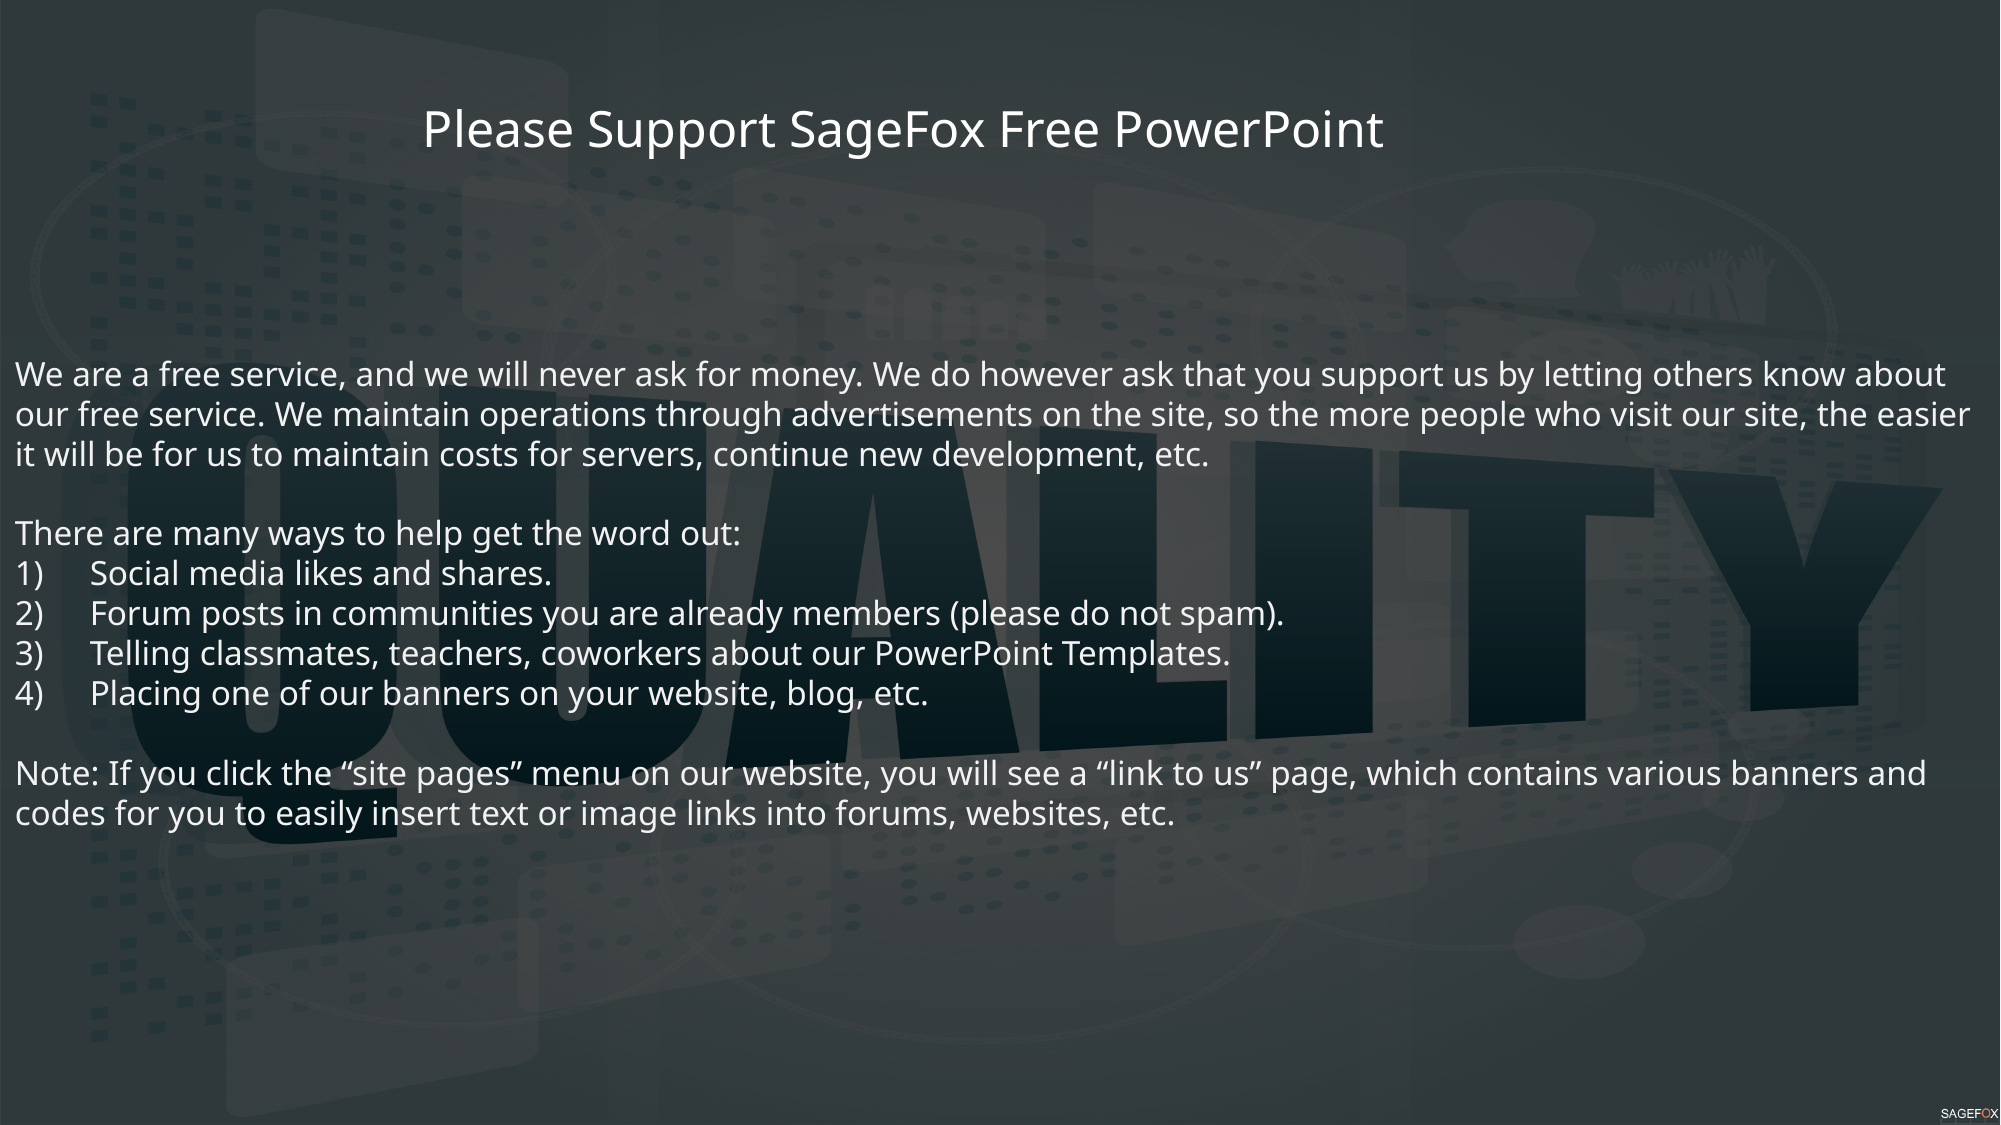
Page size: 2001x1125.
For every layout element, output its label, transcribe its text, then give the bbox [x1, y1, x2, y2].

text_box We are a free service, and we will never ask for money. We do however ask that you support us by letting others know about our free service. We maintain operations through advertisements on the site, so the more people who visit our site, the easier it will be for us to maintain costs for servers, continue new development, etc. There are many ways to help get the word out: Social media likes and shares. Forum posts in communities you are already members (please do not spam). Telling classmates, teachers, coworkers about our PowerPoint Templates. Placing one of our banners on your website, blog, etc. Note: If you click the “site pages” menu on our website, you will see a “link to us” page, which contains various banners and codes for you to easily insert text or image links into forums, websites, etc. [0, 0, 2000, 1125]
title Please Support SageFox Free PowerPoint [363, 72, 1444, 190]
